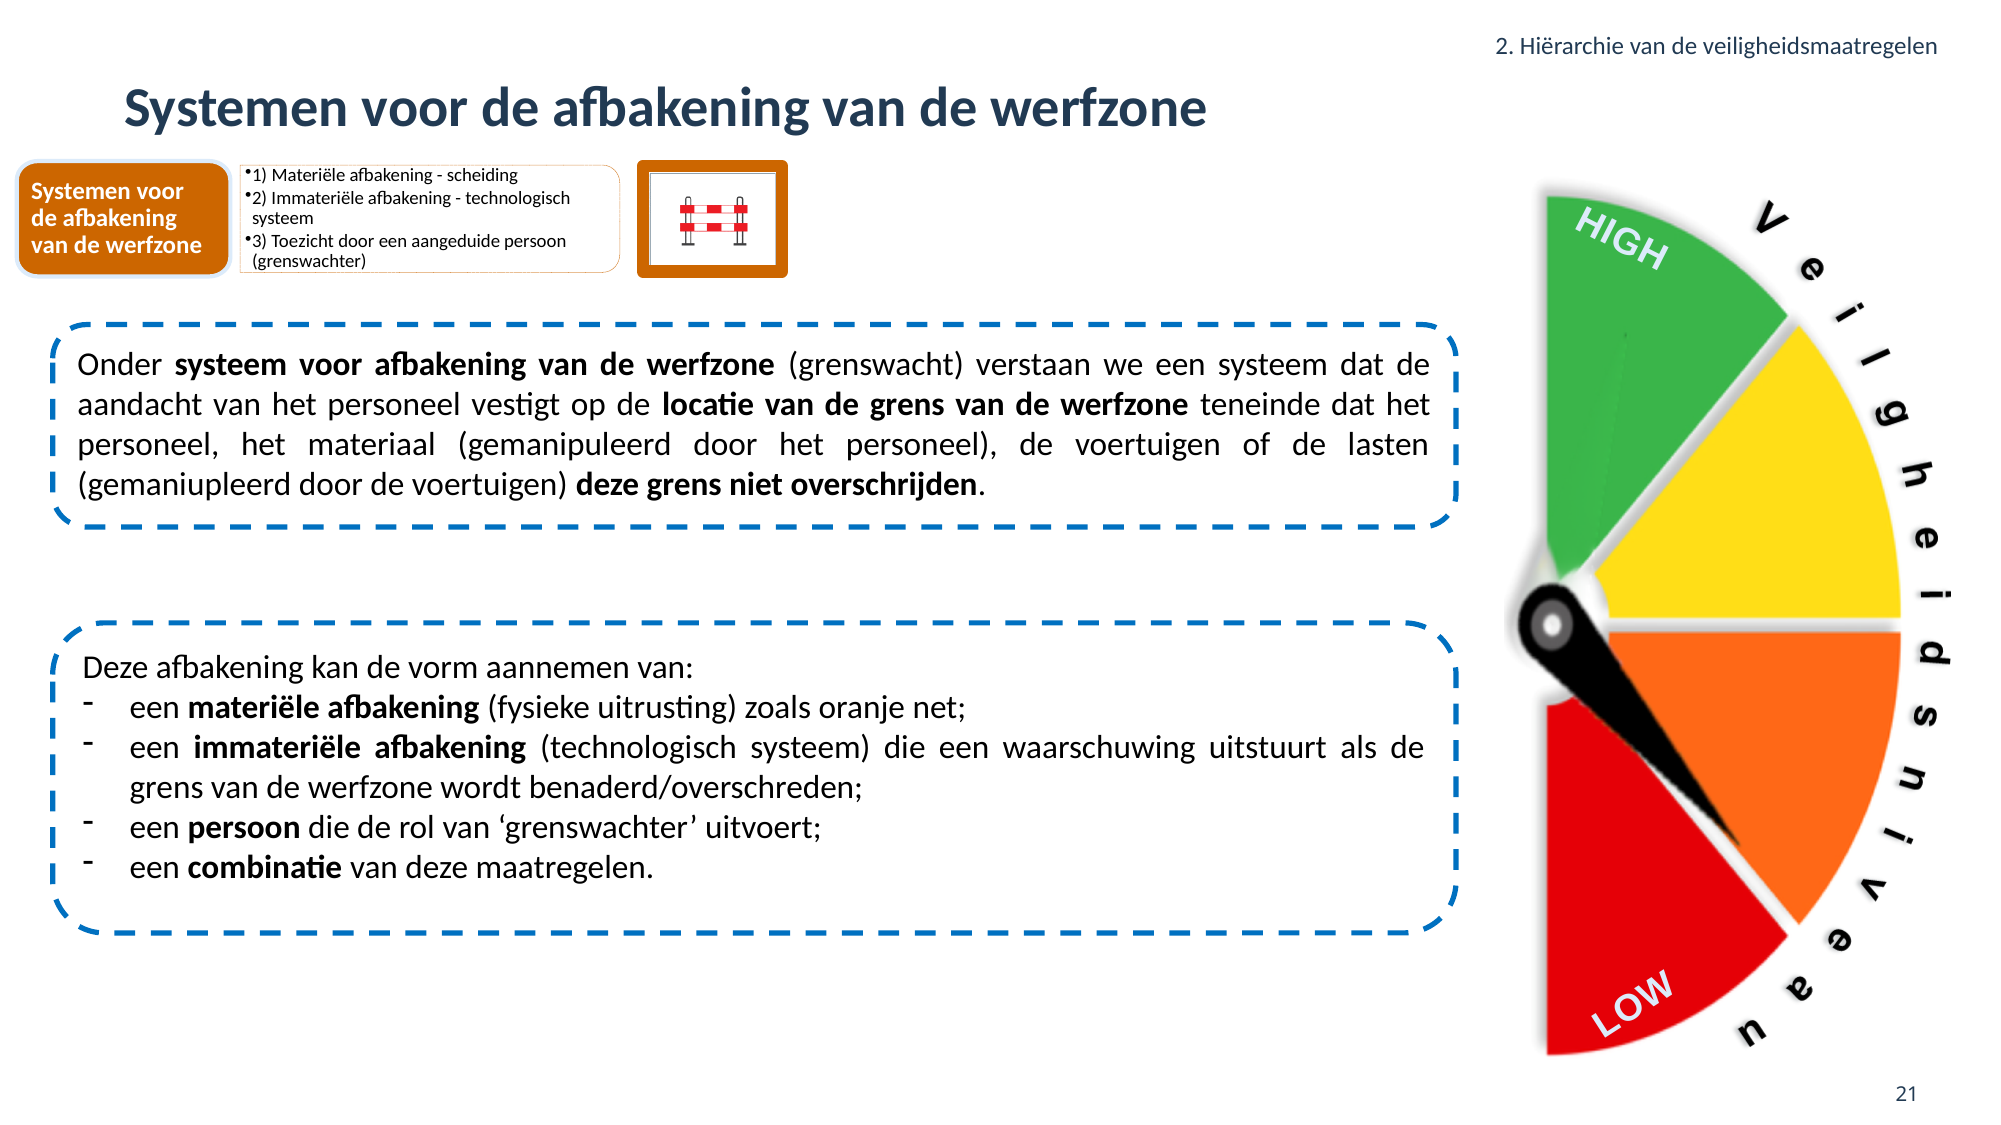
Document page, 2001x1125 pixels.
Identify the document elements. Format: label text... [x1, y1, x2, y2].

text_box Deze afbakening kan de vorm aannemen van: een materiële afbakening (fysieke uitrusting) zoals oranje net; een immateriële afbakening (technologisch systeem) die een waarschuwing uitstuurt als de grens van de werfzone wordt benaderd/overschreden; een persoon die de rol van ‘grenswachter’ uitvoert; een combinatie van deze maatregelen. [52, 622, 1232, 933]
slide_number 21 [1880, 1065, 1974, 1125]
picture [649, 172, 776, 266]
text_box Onder systeem voor afbakening van de werfzone (grenswacht) verstaan we een systeem dat de aandacht van het personeel vestigt op de locatie van de grens van de werfzone teneinde dat het personeel, het materiaal (gemanipuleerd door het personeel), de voertuigen of de lasten (gemaniupleerd door de voertuigen) deze grens niet overschrijden. [52, 324, 1232, 528]
text_box 1) Materiële afbakening - scheiding 2) Immateriële afbakening - technologisch systeem 3) Toezicht door een aangeduide persoon (grenswachter) [240, 165, 620, 273]
list Systemen voor de afbakening van de werfzone [109, 70, 1891, 149]
picture [1232, 156, 2000, 1089]
text_box Systemen voor de afbakening van de werfzone [16, 161, 231, 277]
list 2. Hiërarchie van de veiligheidsmaatregelen [1460, 25, 1954, 85]
